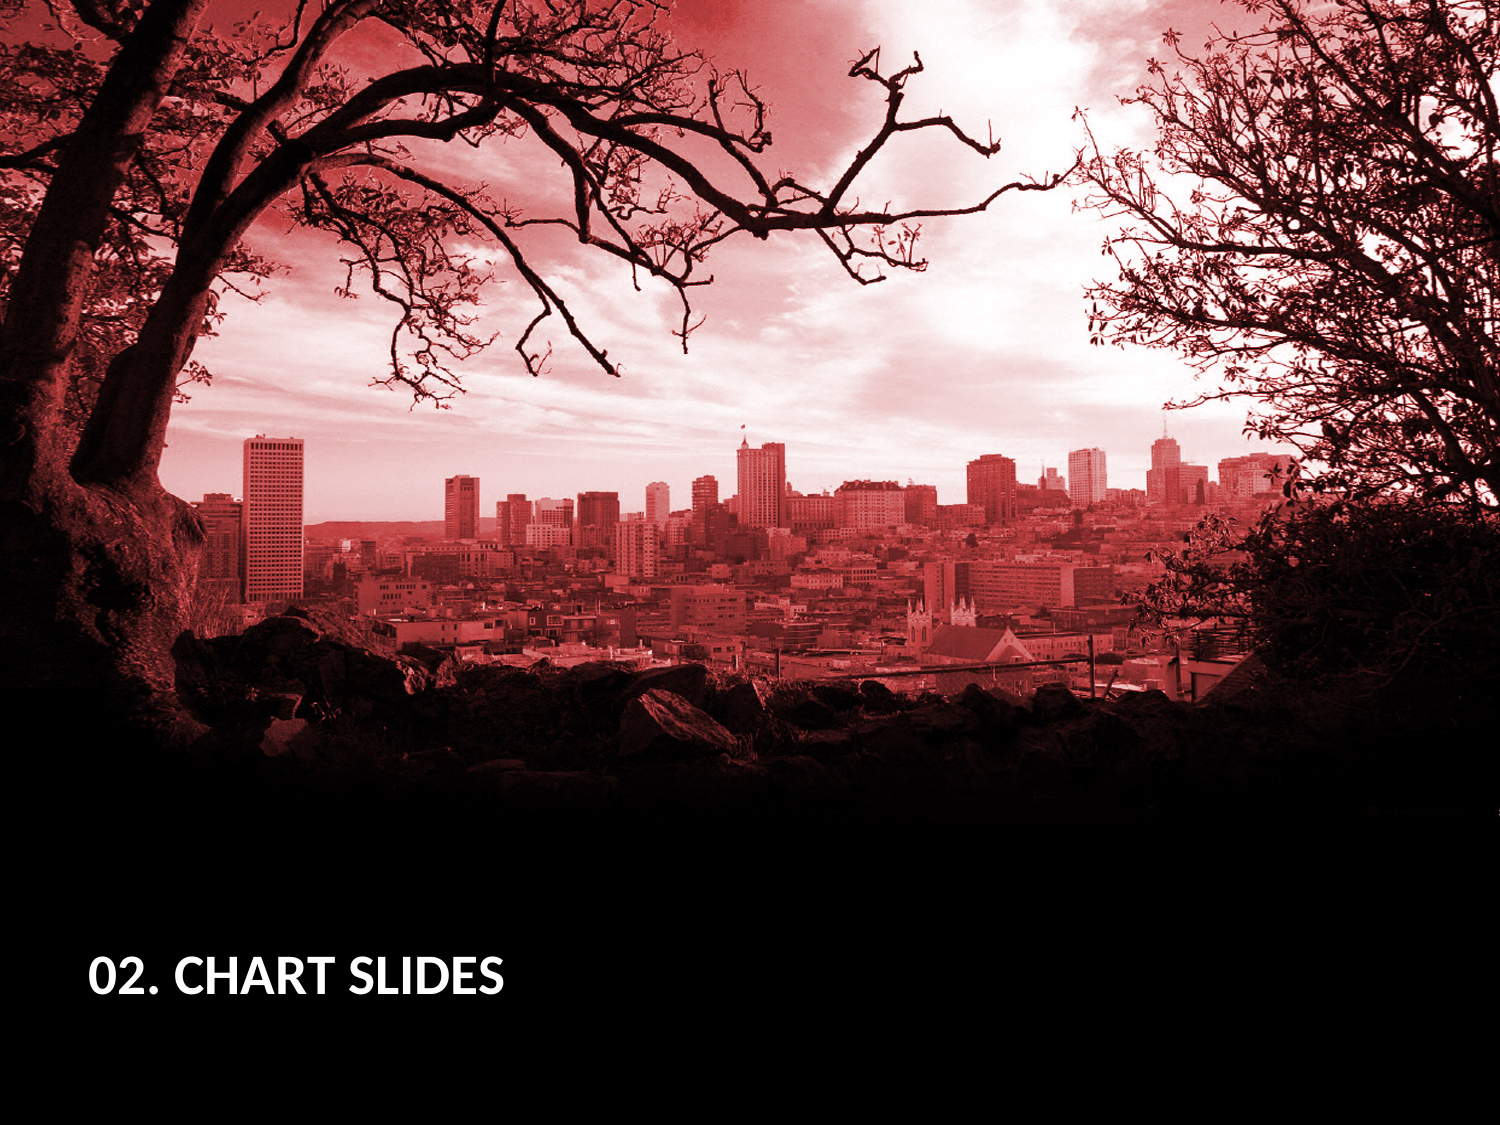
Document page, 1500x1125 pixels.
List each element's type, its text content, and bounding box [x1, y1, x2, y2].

picture [0, 0, 1500, 1125]
list 02. CHART SLIDES [73, 929, 1373, 1014]
